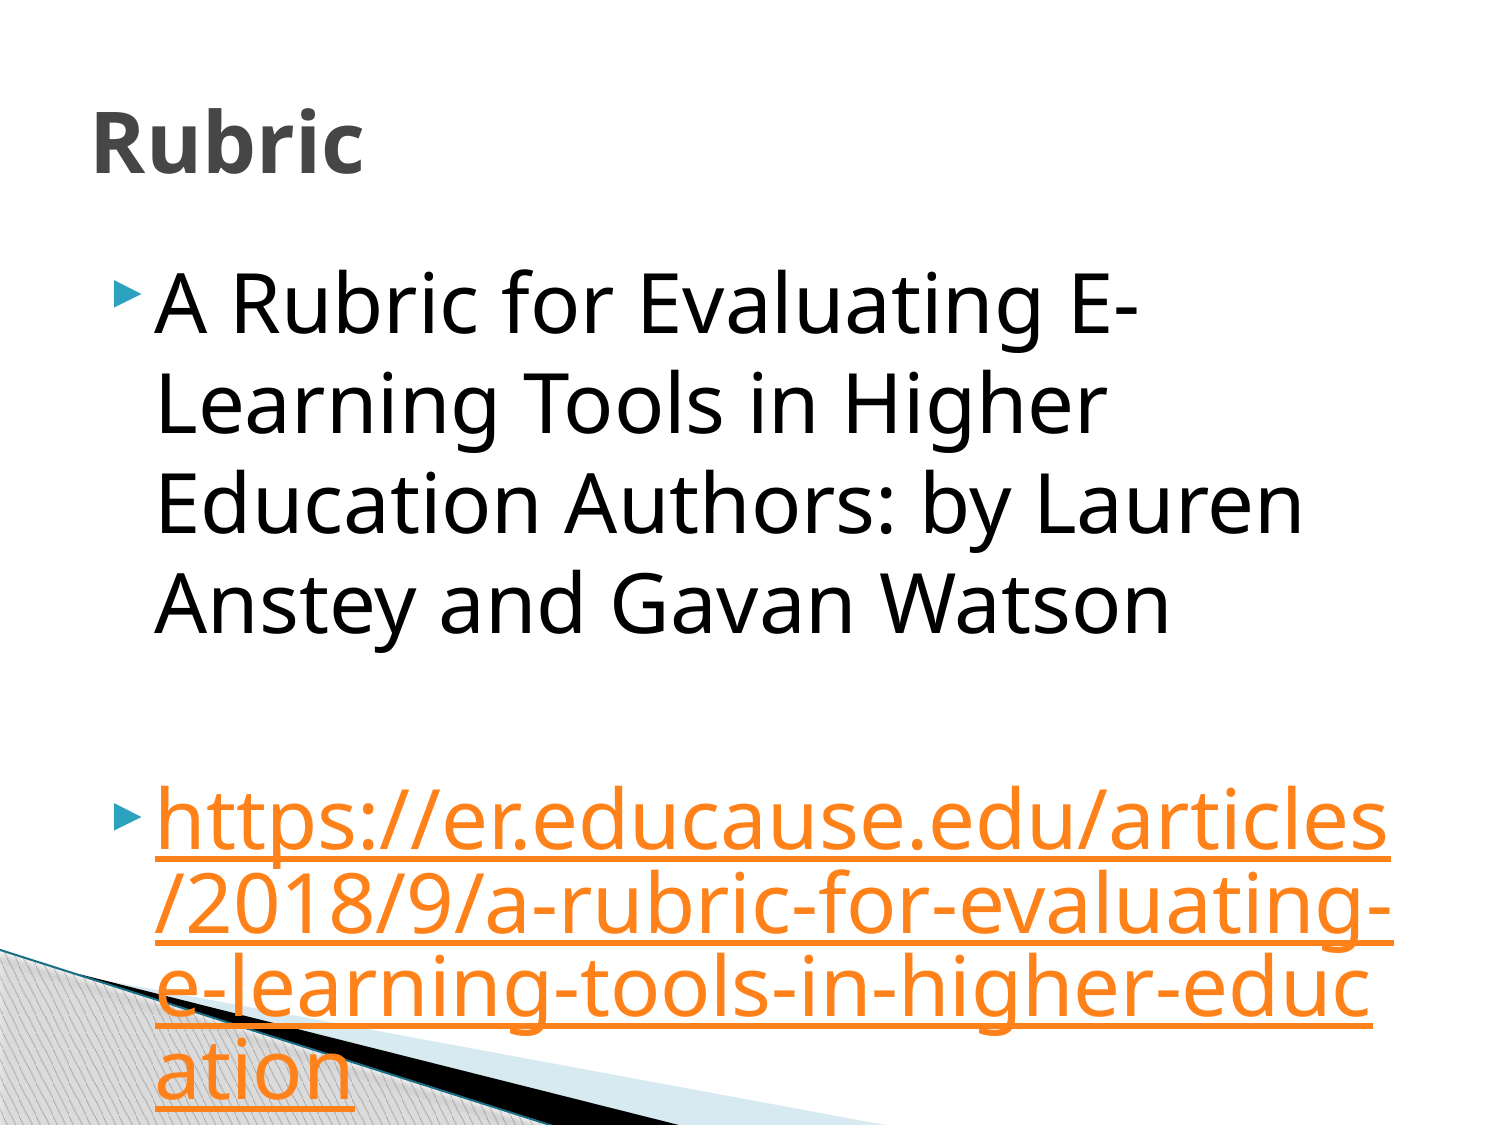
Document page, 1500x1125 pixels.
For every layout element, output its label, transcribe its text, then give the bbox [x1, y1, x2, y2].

list A Rubric for Evaluating E-Learning Tools in Higher Education Authors: by Lauren Anstey and Gavan Watson https://er.educause.edu/articles/2018/9/a-rubric-for-evaluating-e-learning-tools-in-higher-education [75, 243, 1425, 986]
title Rubric [75, 45, 1425, 233]
